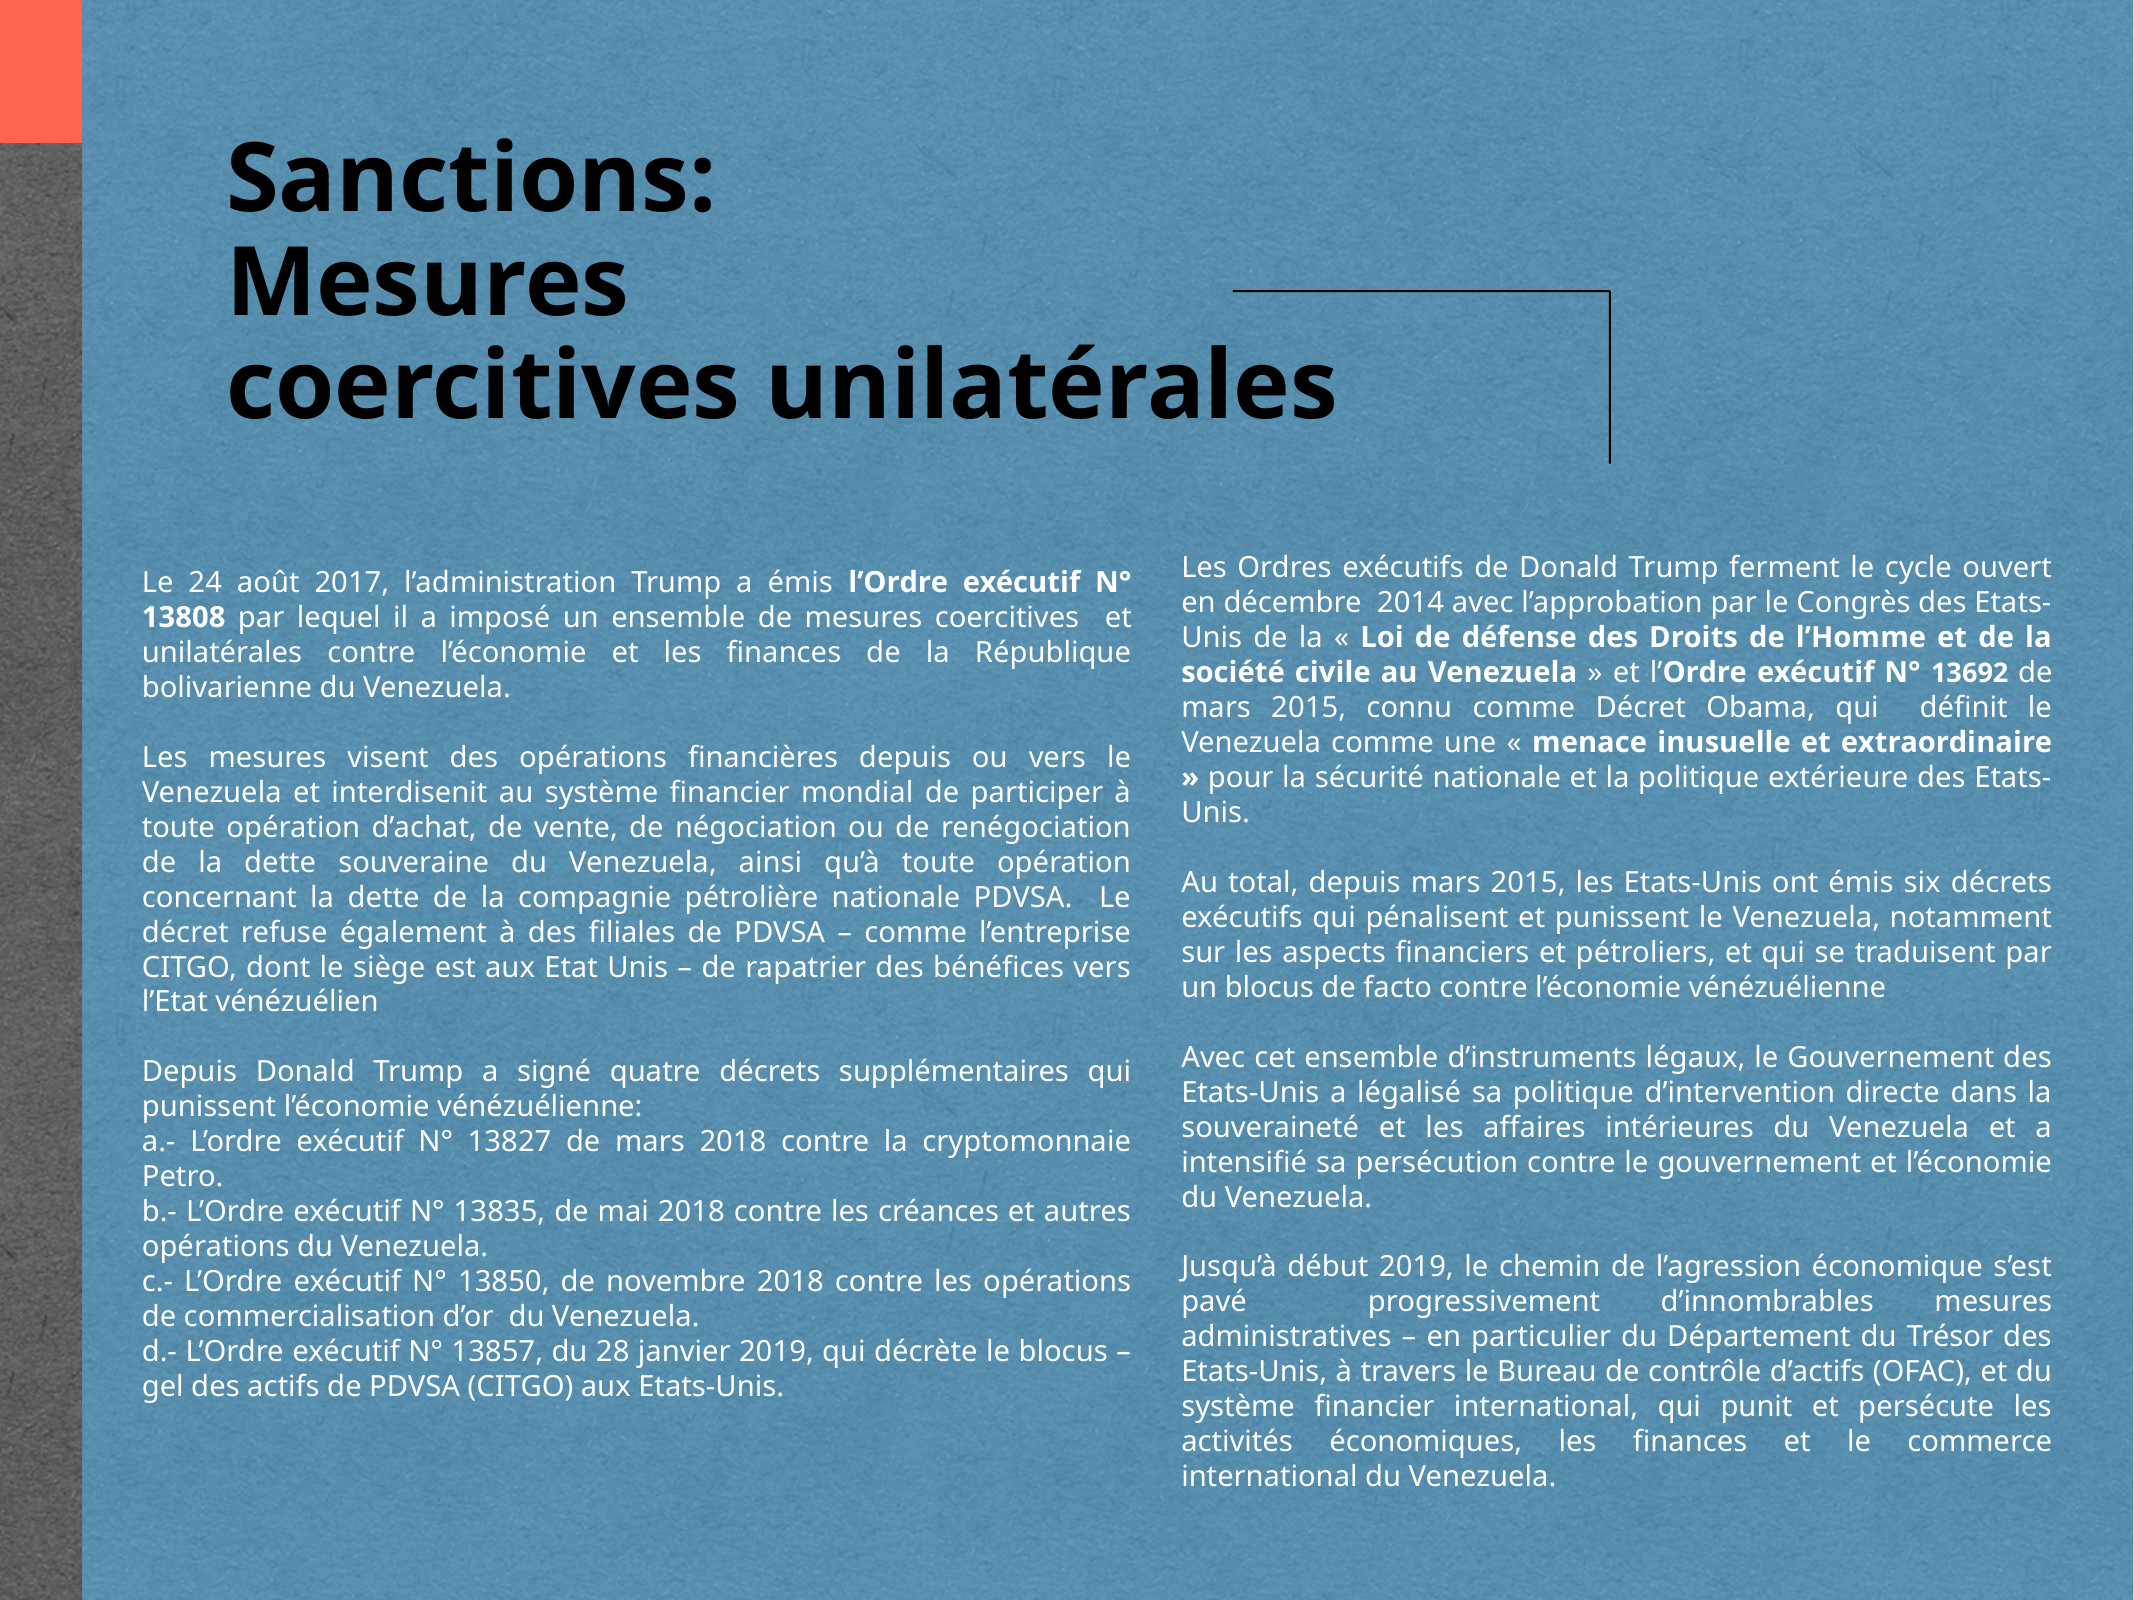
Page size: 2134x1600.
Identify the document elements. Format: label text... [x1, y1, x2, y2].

text_box [0, 0, 83, 143]
text_box Sanctions: Mesures coercitives unilatérales [217, 120, 1633, 448]
text_box Le 24 août 2017, l’administration Trump a émis l’Ordre exécutif N° 13808 par lequel il a imposé un ensemble de mesures coercitives et unilatérales contre l’économie et les finances de la République bolivarienne du Venezuela. Les mesures visent des opérations financières depuis ou vers le Venezuela et interdisenit au système financier mondial de participer à toute opération d’achat, de vente, de négociation ou de renégociation de la dette souveraine du Venezuela, ainsi qu’à toute opération concernant la dette de la compagnie pétrolière nationale PDVSA. Le décret refuse également à des filiales de PDVSA – comme l’entreprise CITGO, dont le siège est aux Etat Unis – de rapatrier des bénéfices vers l’Etat vénézuélien Depuis Donald Trump a signé quatre décrets supplémentaires qui punissent l’économie vénézuélienne: a.- L’ordre exécutif N° 13827 de mars 2018 contre la cryptomonnaie Petro. b.- L’Ordre exécutif N° 13835, de mai 2018 contre les créances et autres opérations du Venezuela. c.- L’Ordre exécutif N° 13850, de novembre 2018 contre les opérations de commercialisation d’or du Venezuela. d.- L’Ordre exécutif N° 13857, du 28 janvier 2019, qui décrète le blocus – gel des actifs de PDVSA (CITGO) aux Etats-Unis. [133, 554, 1141, 1411]
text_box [1232, 290, 1611, 464]
text_box [0, 143, 83, 1600]
text_box Les Ordres exécutifs de Donald Trump ferment le cycle ouvert en décembre 2014 avec l’approbation par le Congrès des Etats-Unis de la « Loi de défense des Droits de l’Homme et de la société civile au Venezuela » et l’Ordre exécutif N° 13692 de mars 2015, connu comme Décret Obama, qui définit le Venezuela comme une « menace inusuelle et extraordinaire » pour la sécurité nationale et la politique extérieure des Etats-Unis. Au total, depuis mars 2015, les Etats-Unis ont émis six décrets exécutifs qui pénalisent et punissent le Venezuela, notamment sur les aspects financiers et pétroliers, et qui se traduisent par un blocus de facto contre l’économie vénézuélienne Avec cet ensemble d’instruments légaux, le Gouvernement des Etats-Unis a légalisé sa politique d’intervention directe dans la souveraineté et les affaires intérieures du Venezuela et a intensifié sa persécution contre le gouvernement et l’économie du Venezuela. Jusqu’à début 2019, le chemin de l’agression économique s’est pavé progressivement d’innombrables mesures administratives – en particulier du Département du Trésor des Etats-Unis, à travers le Bureau de contrôle d’actifs (OFAC), et du système financier international, qui punit et persécute les activités économiques, les finances et le commerce international du Venezuela. [1172, 540, 2061, 1501]
picture [83, 0, 2134, 1600]
